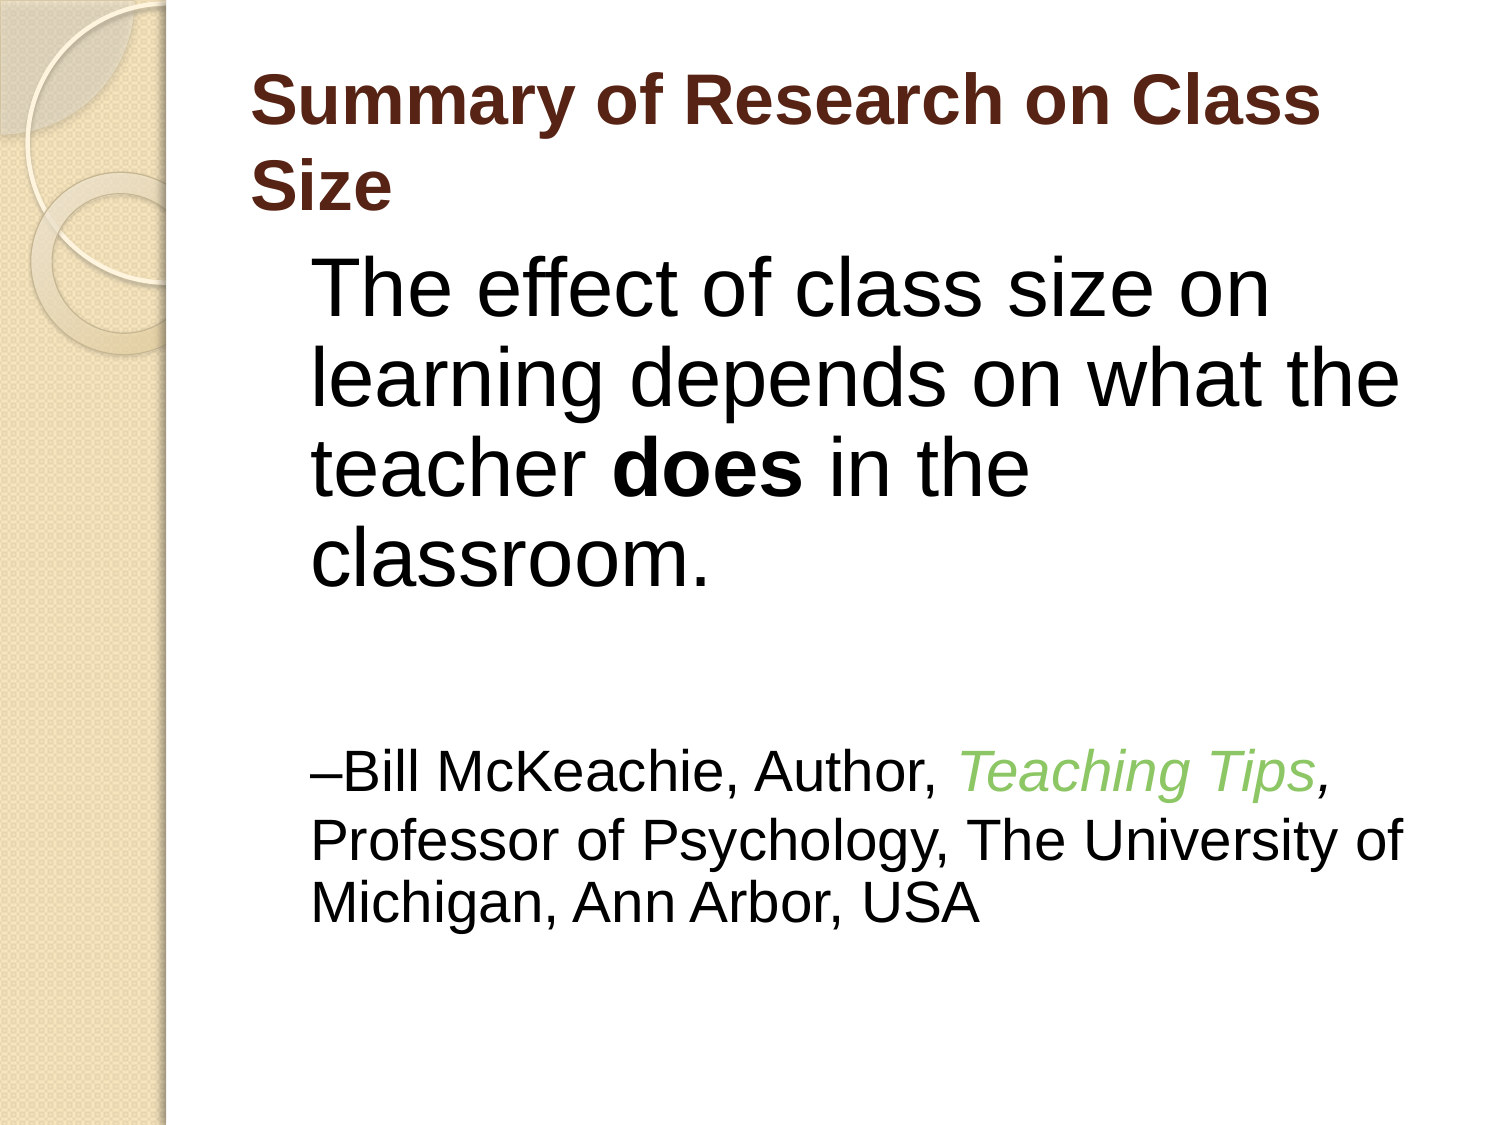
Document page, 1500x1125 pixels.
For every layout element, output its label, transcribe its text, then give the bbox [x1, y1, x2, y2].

list The effect of class size on learning depends on what the teacher does in the classroom. –Bill McKeachie, Author, Teaching Tips, Professor of Psychology, The University of Michigan, Ann Arbor, USA [235, 237, 1466, 1025]
title Summary of Research on Class Size [235, 45, 1466, 233]
